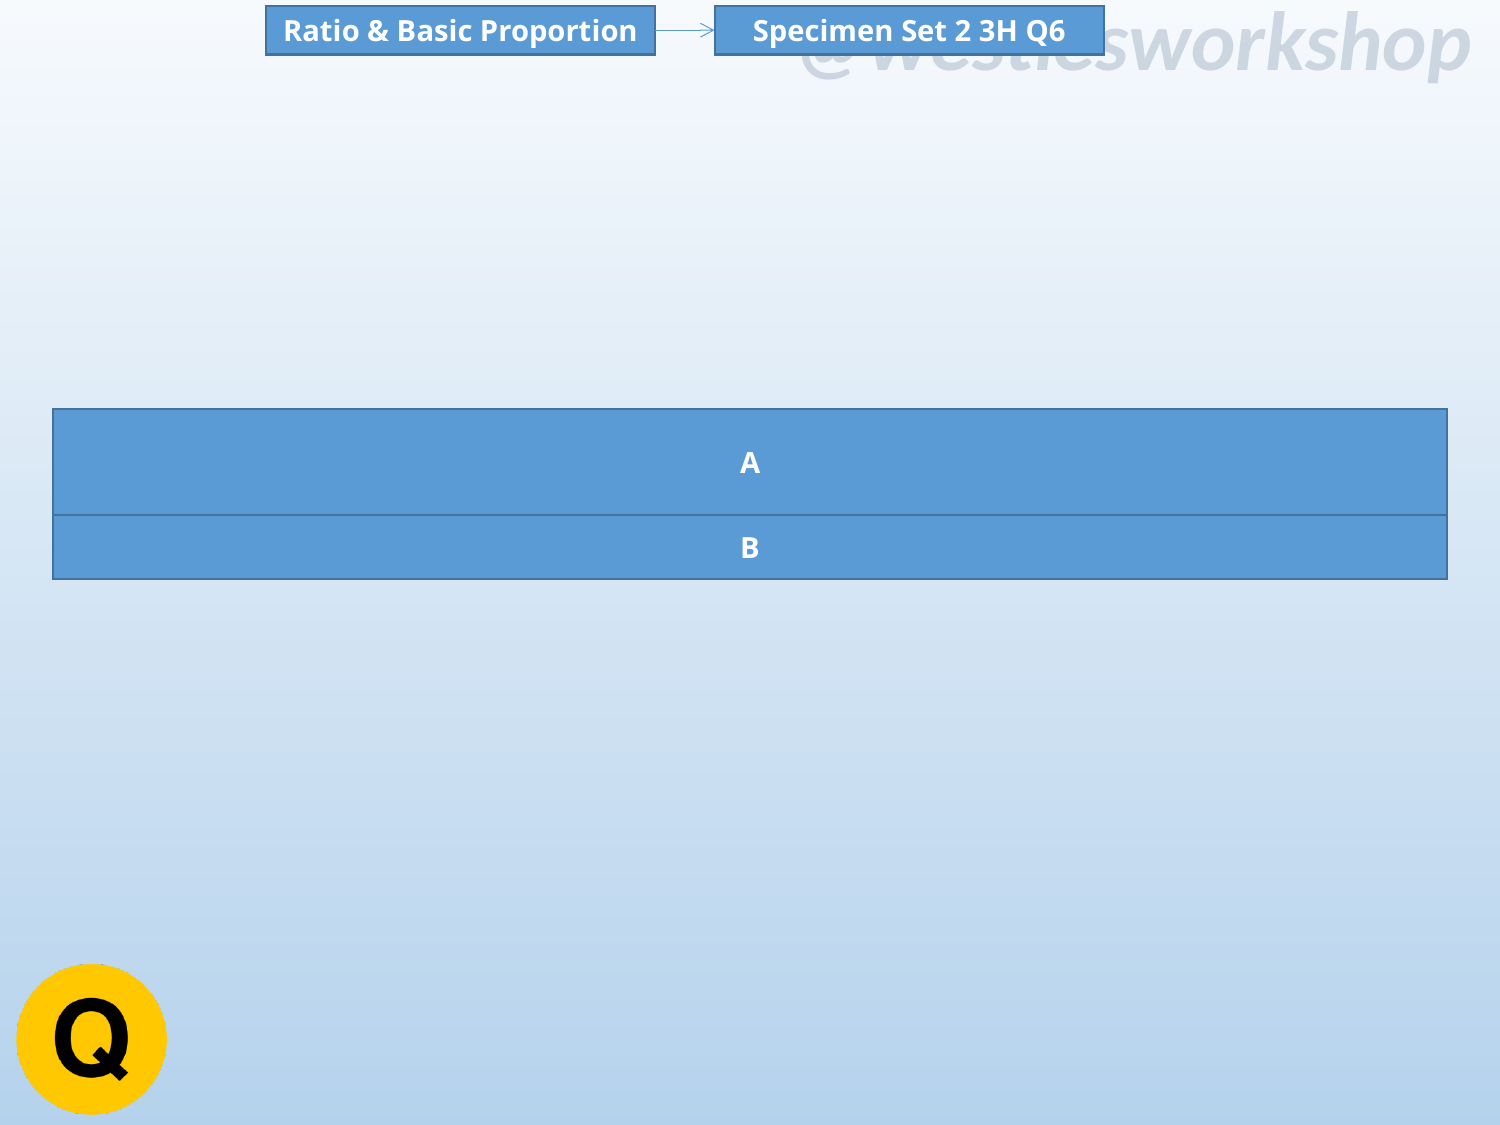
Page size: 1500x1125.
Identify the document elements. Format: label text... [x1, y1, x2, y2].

picture [53, 408, 1447, 580]
picture [0, 940, 191, 1125]
text_box Ratio & Basic Proportion [265, 5, 656, 56]
text_box Specimen Set 2 3H Q6 [714, 5, 1105, 56]
